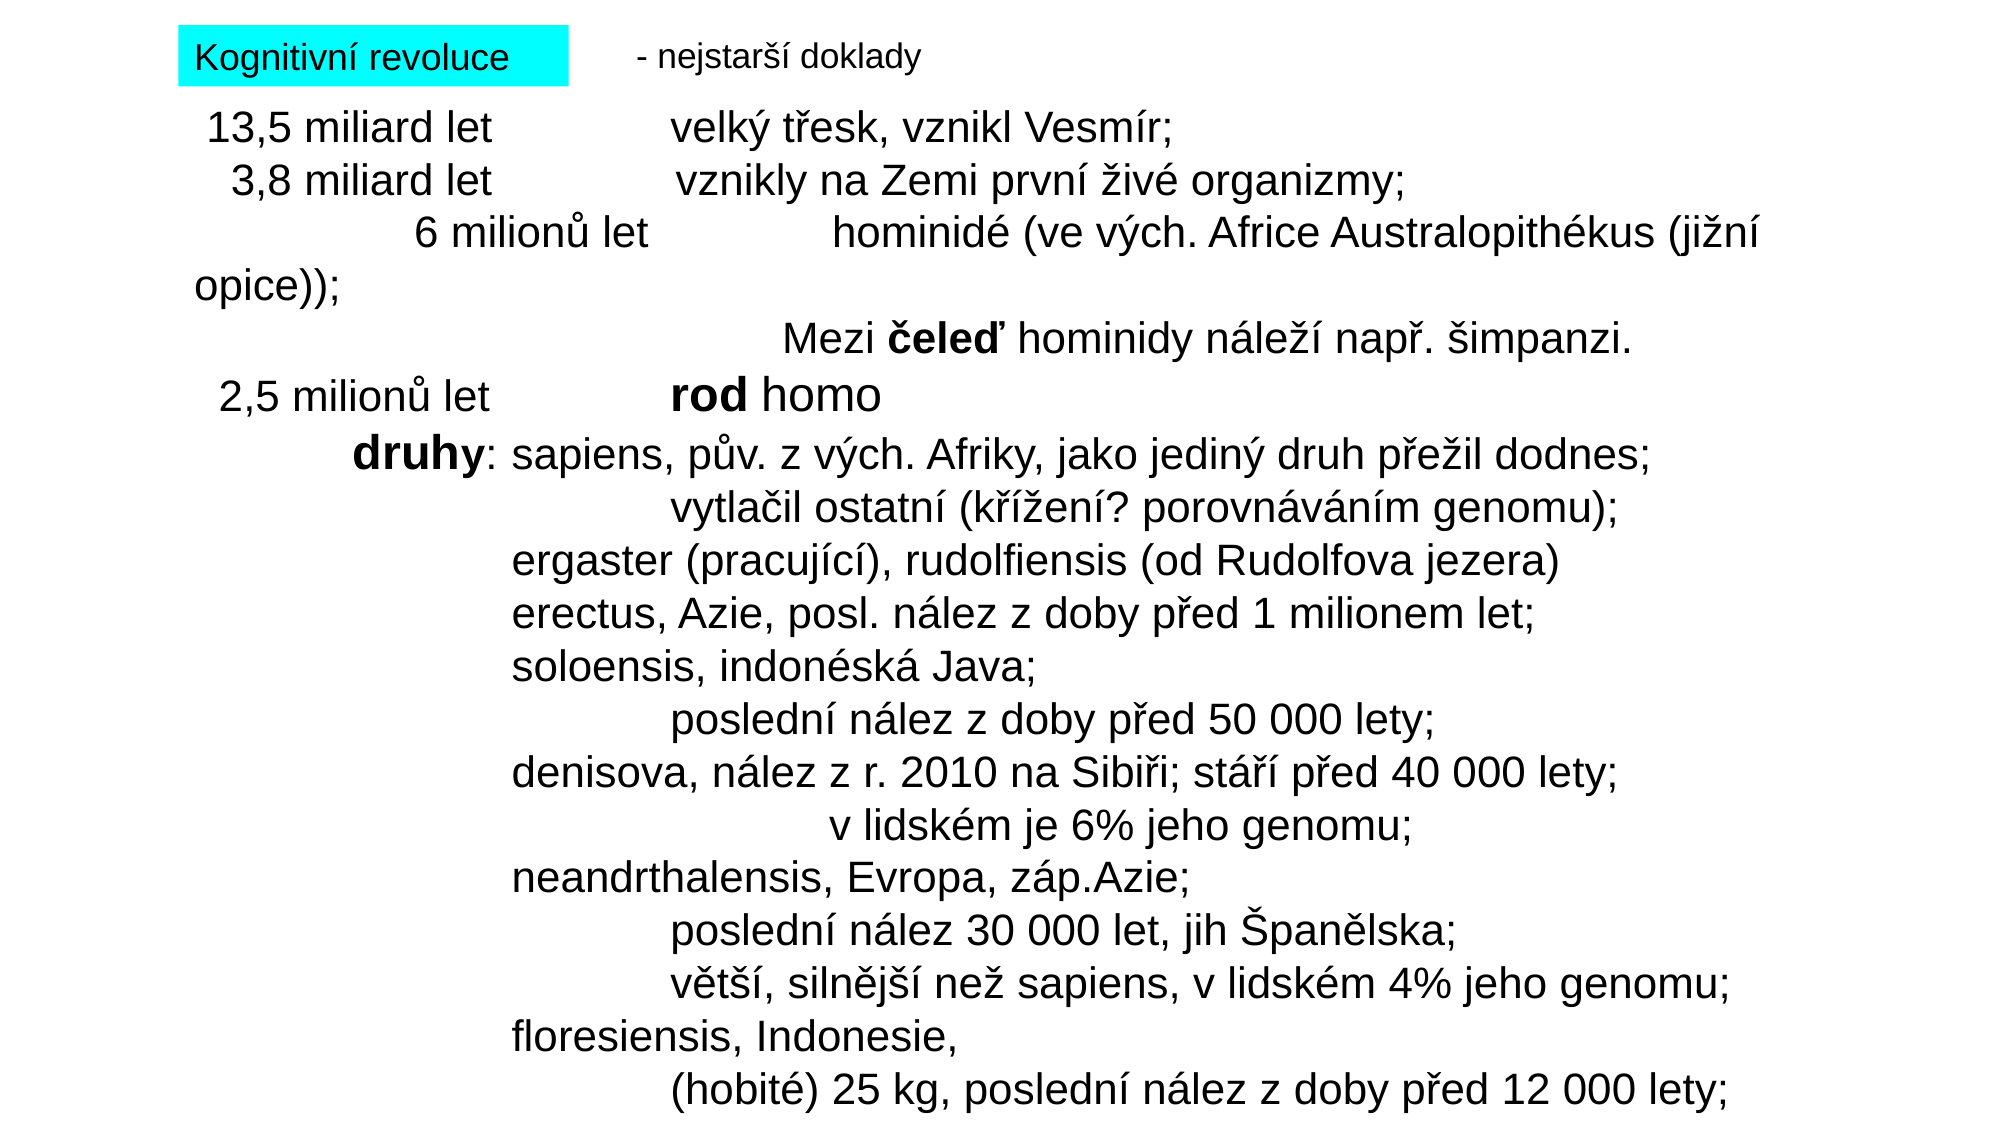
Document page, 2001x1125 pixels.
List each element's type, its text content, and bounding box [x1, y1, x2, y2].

text_box - nejstarší doklady [620, 24, 938, 84]
text_box Kognitivní revoluce [178, 25, 569, 87]
text_box 13,5 miliard let velký třesk, vznikl Vesmír; 3,8 miliard let vznikly na Zemi první živé organizmy; 6 milionů let hominidé (ve vých. Africe Australopithékus (jižní opice)); Mezi čeleď hominidy náleží např. šimpanzi. 2,5 milionů let rod homo druhy: sapiens, pův. z vých. Afriky, jako jediný druh přežil dodnes; vytlačil ostatní (křížení? porovnáváním genomu); ergaster (pracující), rudolfiensis (od Rudolfova jezera) erectus, Azie, posl. nález z doby před 1 milionem let; soloensis, indonéská Java; poslední nález z doby před 50 000 lety; denisova, nález z r. 2010 na Sibiři; stáří před 40 000 lety; v lidském je 6% jeho genomu; neandrthalensis, Evropa, záp.Azie; poslední nález 30 000 let, jih Španělska; větší, silnější než sapiens, v lidském 4% jeho genomu; floresiensis, Indonesie, (hobité) 25 kg, poslední nález z doby před 12 000 lety; [178, 90, 1835, 1122]
